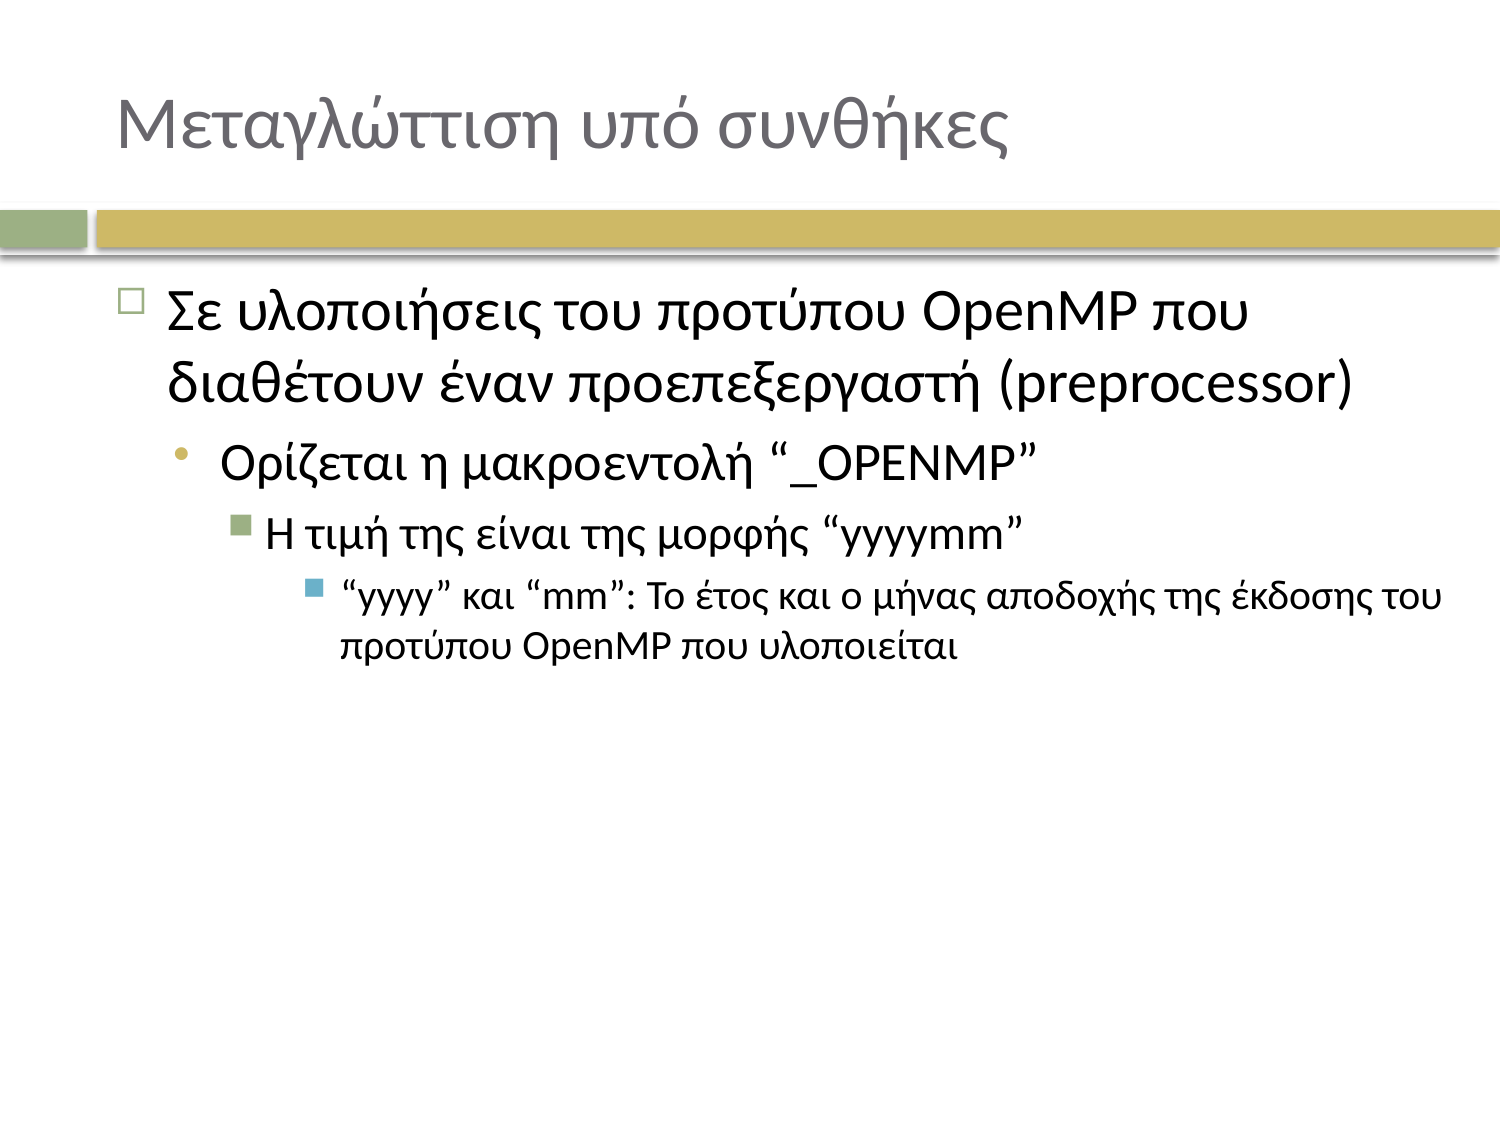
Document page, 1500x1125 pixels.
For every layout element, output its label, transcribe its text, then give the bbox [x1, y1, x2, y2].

title Μεταγλώττιση υπό συνθήκες [100, 37, 1438, 200]
list Σε υλοποιήσεις του προτύπου OpenMP που διαθέτουν έναν προεπεξεργαστή (preprocessor) Ορίζεται η μακροεντολή “_OPENMP” Η τιμή της είναι της μορφής “yyyymm” “yyyy” και “mm”: Το έτος και ο μήνας αποδοχής της έκδοσης του προτύπου OpenMP που υλοποιείται [100, 262, 1500, 1125]
